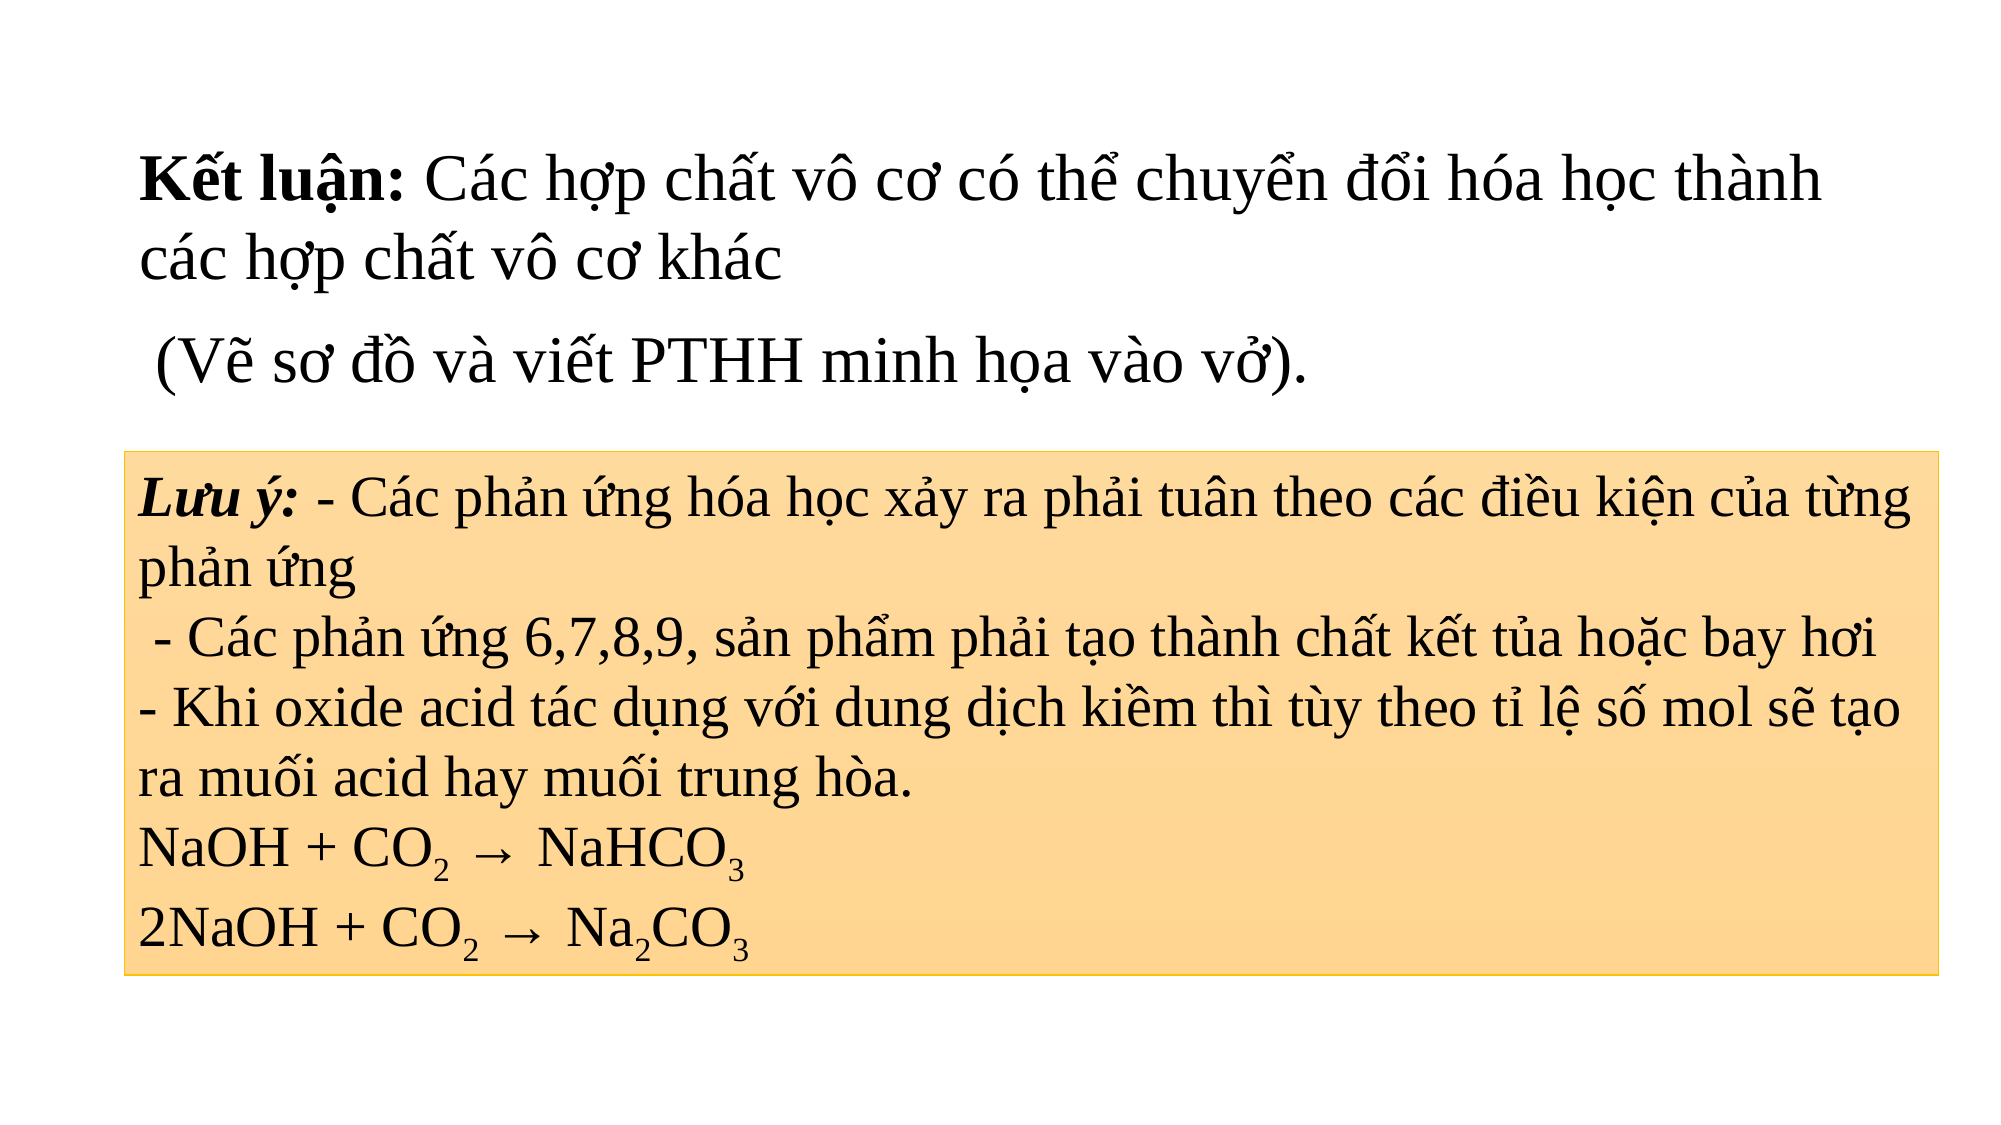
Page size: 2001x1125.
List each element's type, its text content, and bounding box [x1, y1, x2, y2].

text_box (Vẽ sơ đồ và viết PTHH minh họa vào vở). [140, 308, 1326, 404]
text_box Lưu ý: - Các phản ứng hóa học xảy ra phải tuân theo các điều kiện của từng phản ứng - Các phản ứng 6,7,8,9, sản phẩm phải tạo thành chất kết tủa hoặc bay hơi - Khi oxide acid tác dụng với dung dịch kiềm thì tùy theo tỉ lệ số mol sẽ tạo ra muối acid hay muối trung hòa. NaOH + CO2 → NaHCO3 2NaOH + CO2 → Na2CO3 [124, 451, 1939, 976]
text_box Kết luận: Các hợp chất vô cơ có thể chuyển đổi hóa học thành các hợp chất vô cơ khác [124, 125, 1908, 301]
